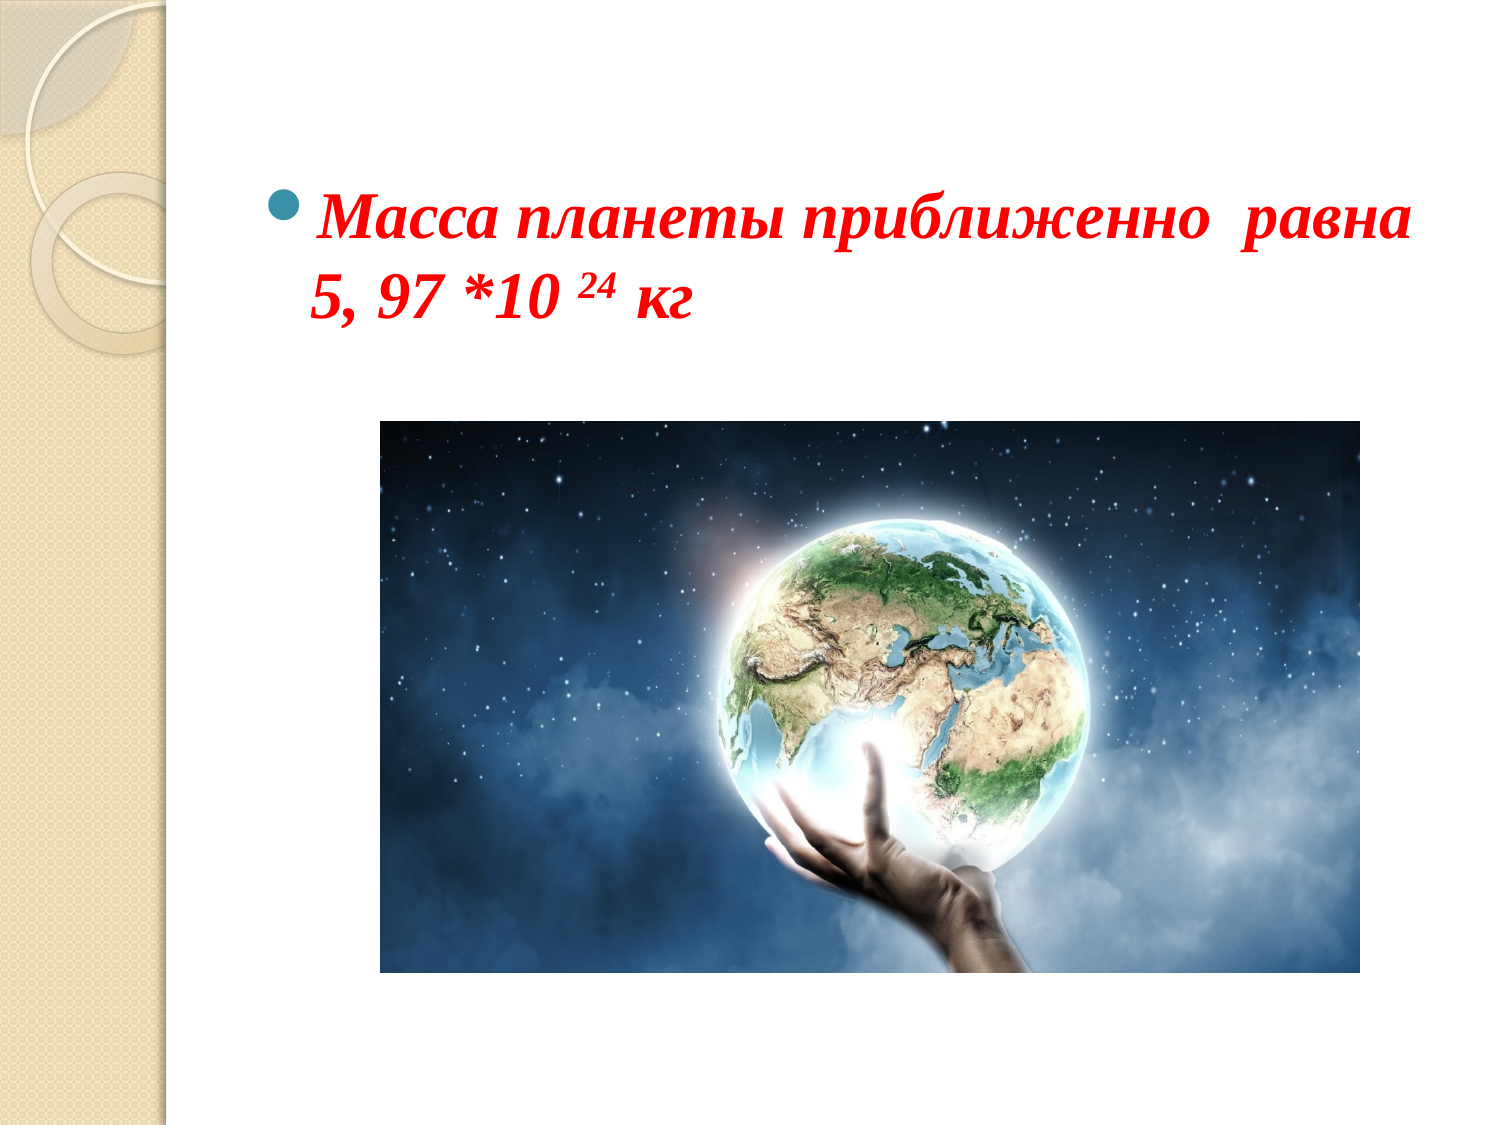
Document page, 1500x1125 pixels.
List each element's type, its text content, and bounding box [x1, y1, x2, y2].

list Масса планеты приближенно равна 5, 97 *10 24 кг [235, 163, 1466, 1026]
picture [379, 421, 1360, 973]
